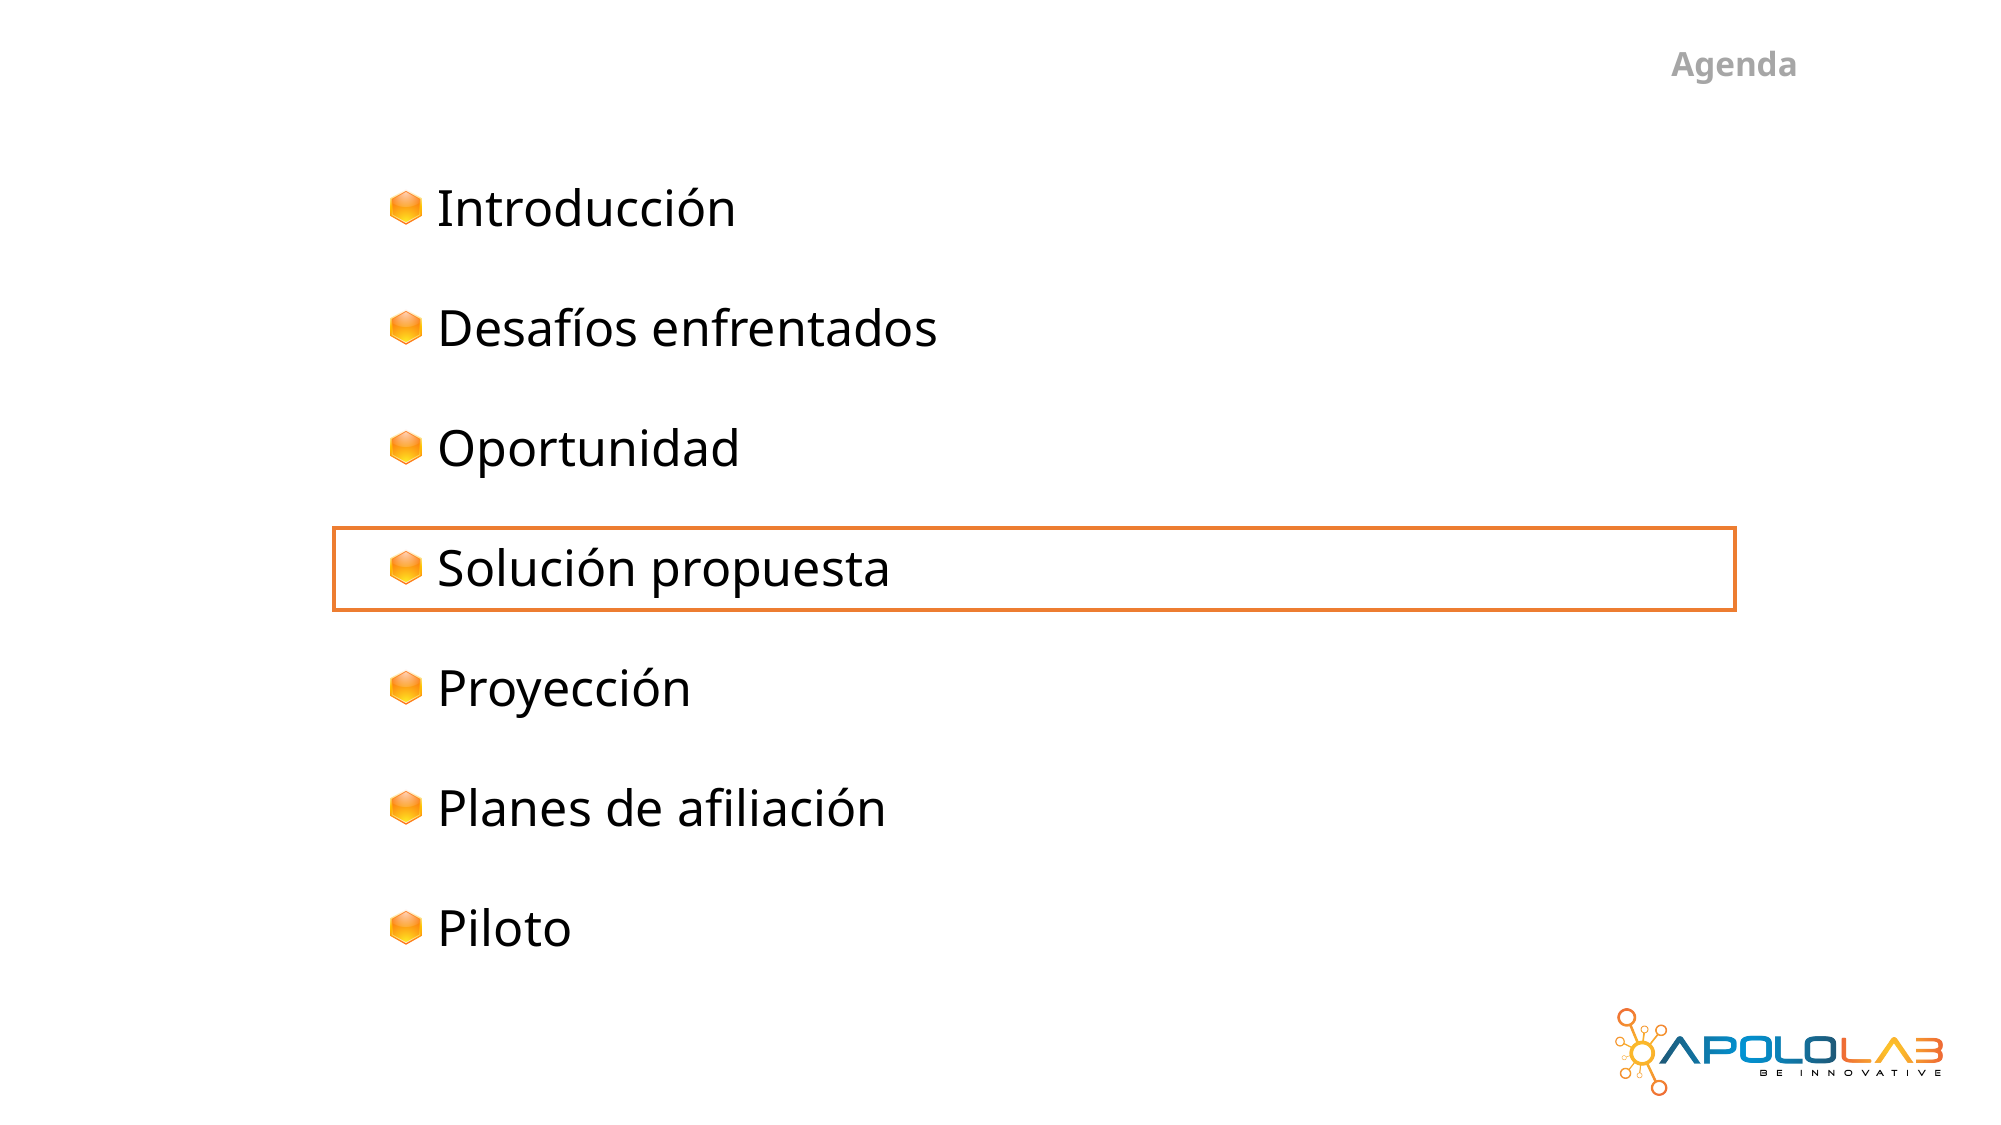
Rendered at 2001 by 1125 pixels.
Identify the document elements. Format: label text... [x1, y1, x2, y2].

text_box Agenda [1656, 36, 1843, 91]
picture [390, 909, 426, 945]
picture [390, 789, 426, 825]
picture [1615, 1008, 1943, 1097]
picture [390, 309, 426, 345]
text_box Introducción Desafíos enfrentados Oportunidad Solución propuesta Proyección Planes de afiliación Piloto [301, 169, 1663, 1024]
picture [390, 429, 426, 465]
picture [390, 669, 426, 705]
text_box [1663, 527, 1736, 611]
picture [390, 189, 426, 225]
picture [390, 549, 426, 585]
